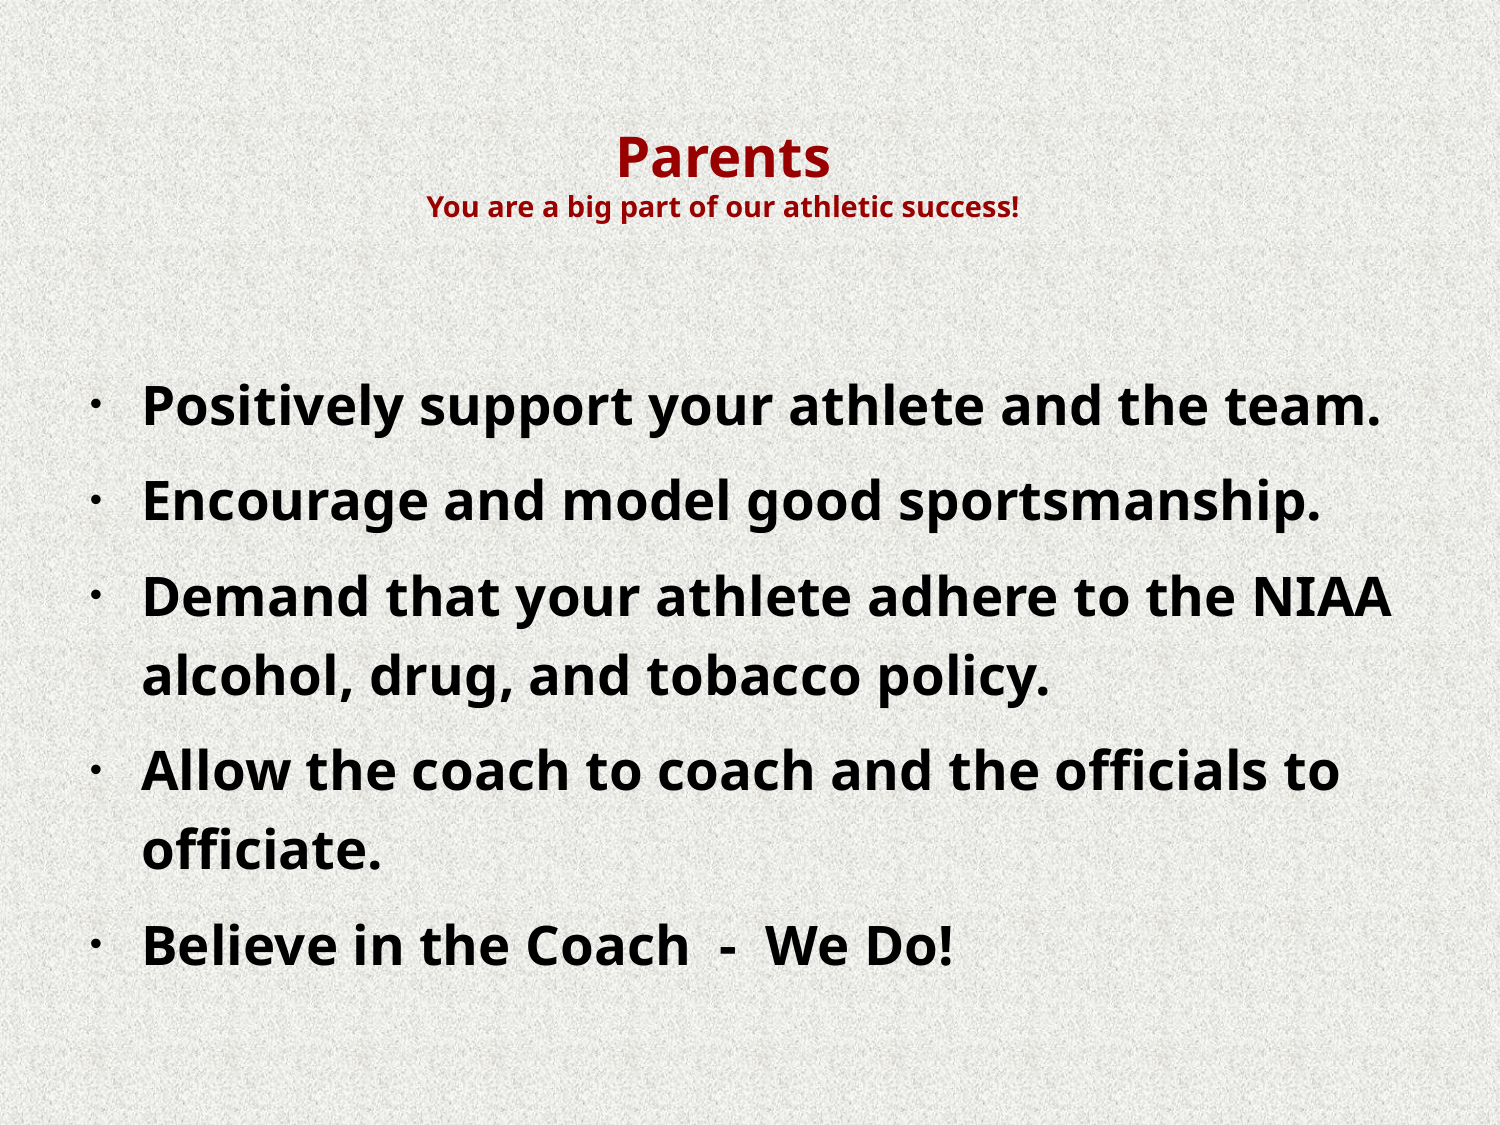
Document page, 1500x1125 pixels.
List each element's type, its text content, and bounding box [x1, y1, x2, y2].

picture [0, 0, 1500, 1125]
list Positively support your athlete and the team. Encourage and model good sportsmanship. Demand that your athlete adhere to the NIAA alcohol, drug, and tobacco policy. Allow the coach to coach and the officials to officiate. Believe in the Coach - We Do! [75, 350, 1425, 1088]
title Parents You are a big part of our athletic success! [48, 112, 1399, 300]
